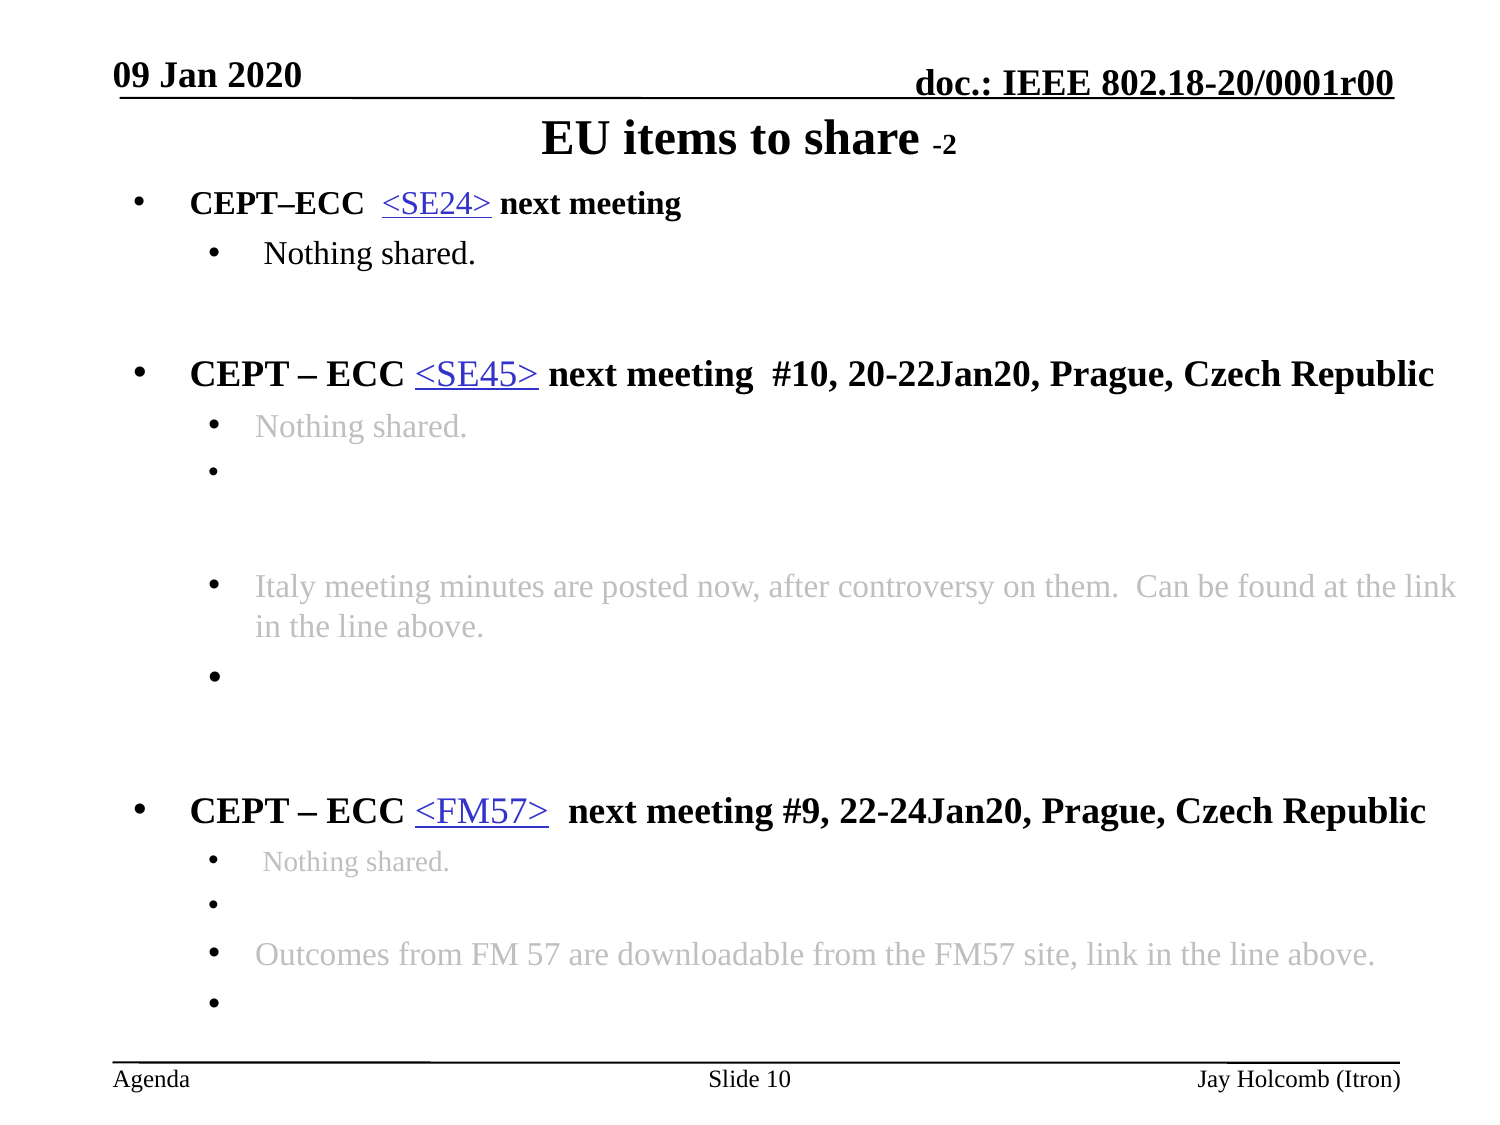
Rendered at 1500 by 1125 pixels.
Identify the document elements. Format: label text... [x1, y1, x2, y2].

slide_number Slide 10 [699, 1061, 800, 1123]
footer Jay Holcomb (Itron) [878, 1061, 1402, 1093]
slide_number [112, 49, 488, 95]
list CEPT–ECC <SE24> next meeting Nothing shared. CEPT – ECC <SE45> next meeting #10, 20-22Jan20, Prague, Czech Republic Nothing shared. Italy meeting minutes are posted now, after controversy on them. Can be found at the link in the line above. CEPT – ECC <FM57> next meeting #9, 22-24Jan20, Prague, Czech Republic Nothing shared. Outcomes from FM 57 are downloadable from the FM57 site, link in the line above. [117, 173, 1476, 1060]
title EU items to share -2 [117, 100, 1394, 168]
